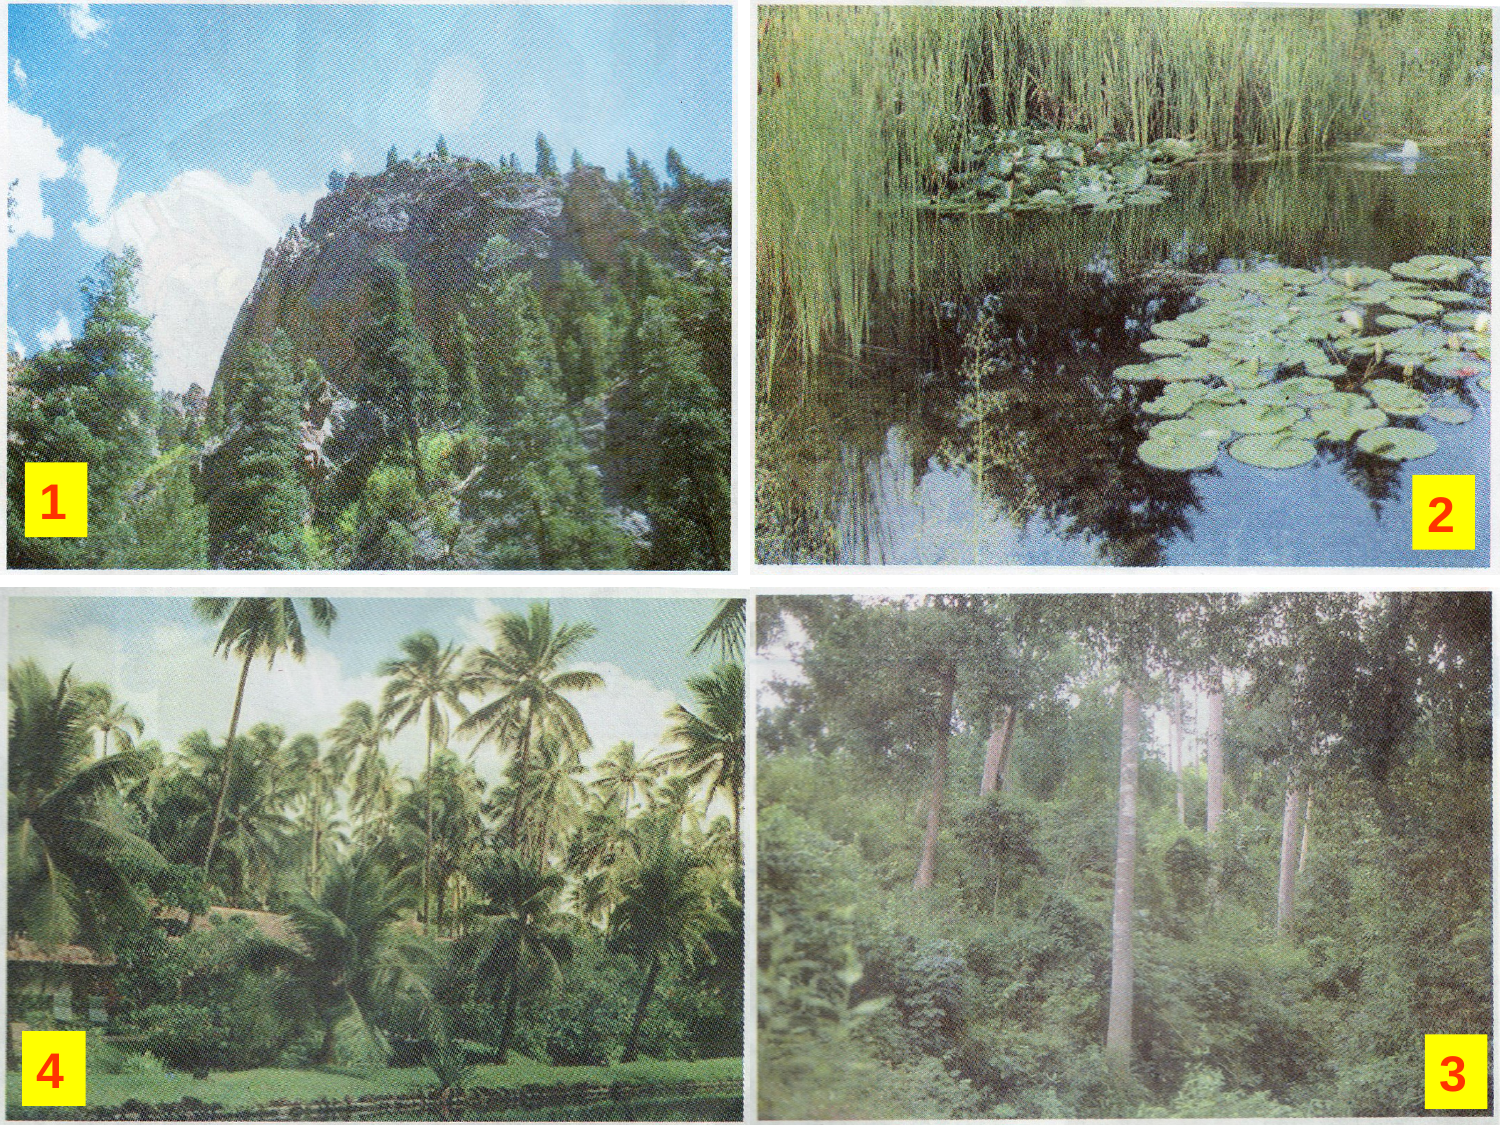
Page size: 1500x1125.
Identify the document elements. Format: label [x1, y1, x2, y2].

text_box [0, 0, 738, 576]
text_box [749, 0, 1500, 576]
text_box [0, 587, 747, 1125]
text_box [749, 587, 1500, 1125]
